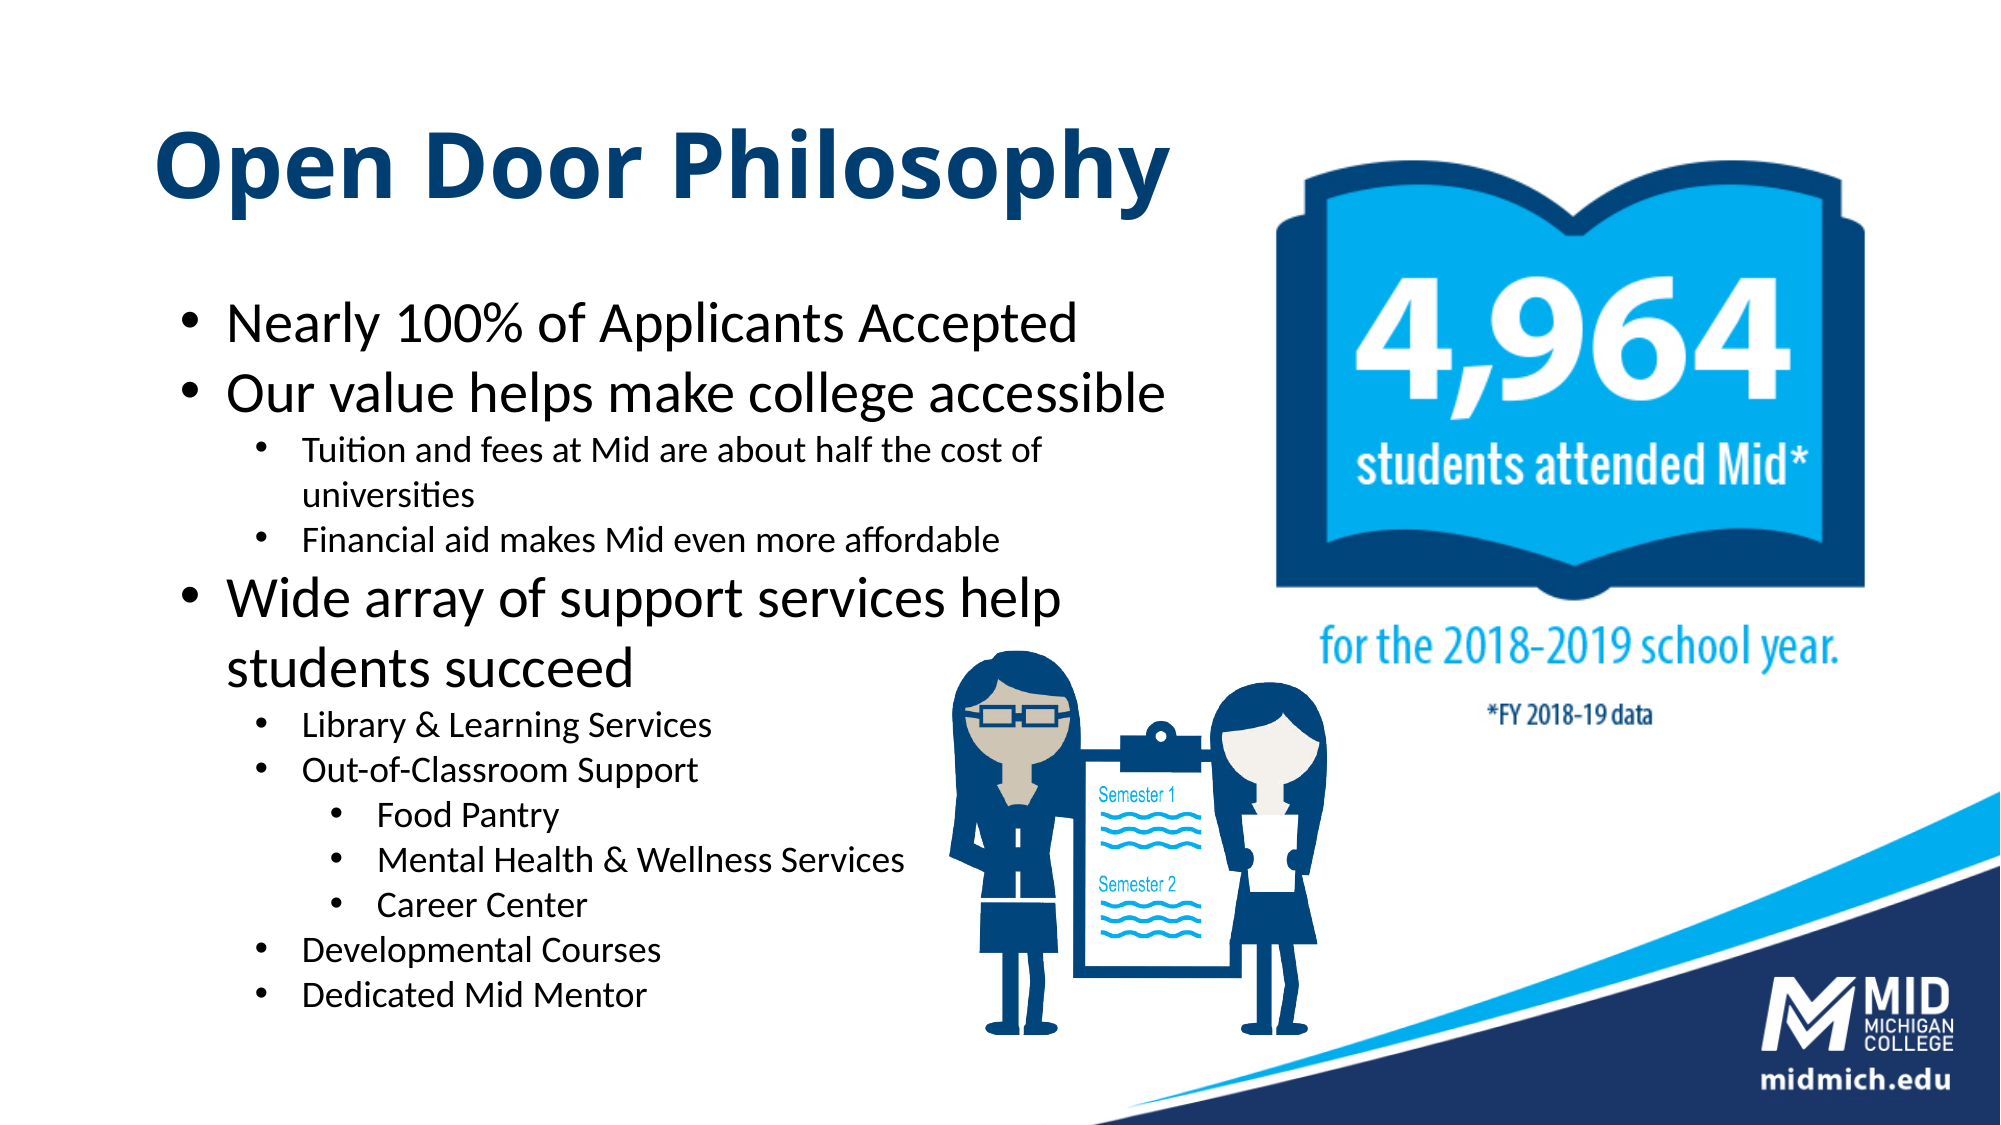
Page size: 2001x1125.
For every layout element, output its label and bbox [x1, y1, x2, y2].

list [0, 0, 2000, 1125]
picture [915, 80, 1907, 1064]
picture [1319, 1052, 1366, 1064]
